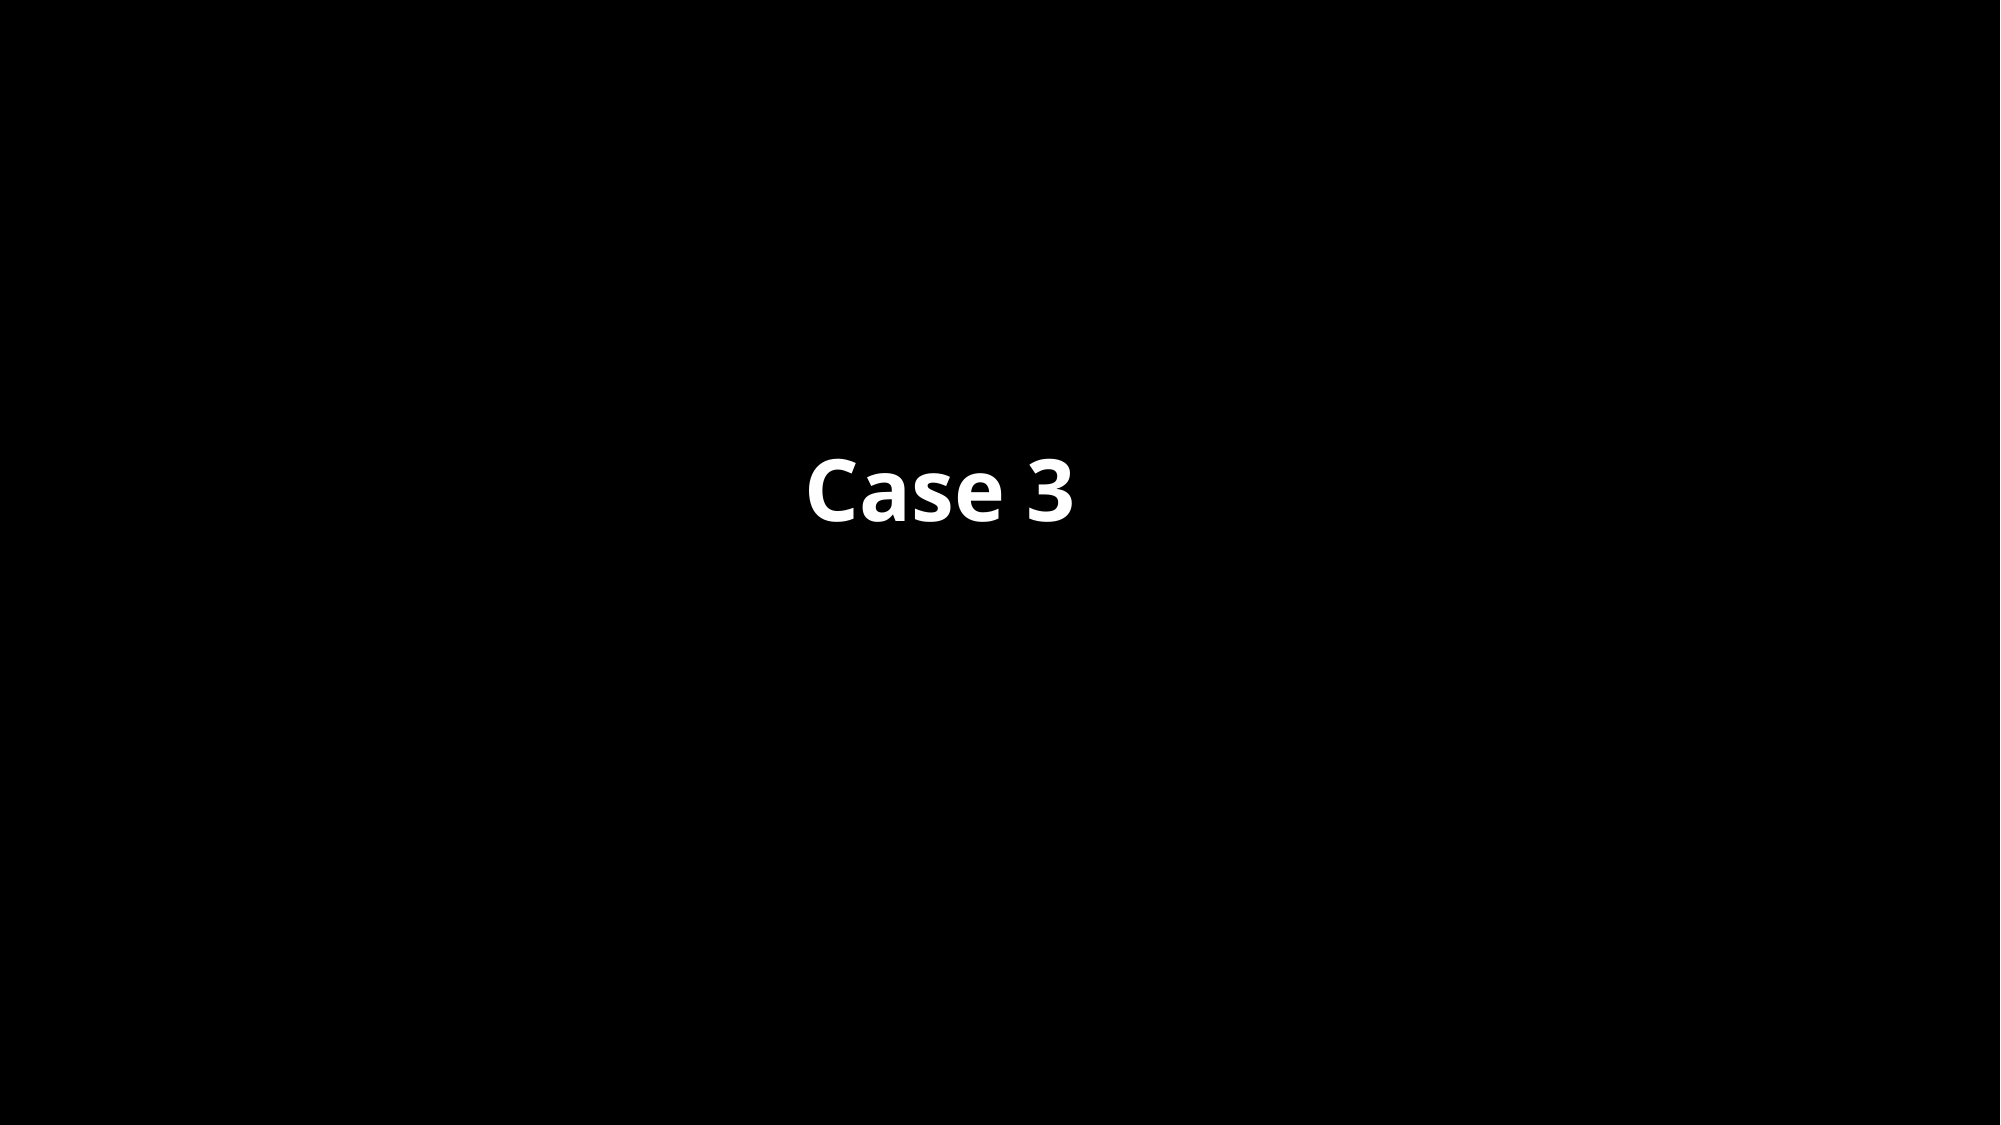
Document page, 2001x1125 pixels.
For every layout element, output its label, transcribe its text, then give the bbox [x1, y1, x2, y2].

title Case 3 [78, 436, 1803, 655]
